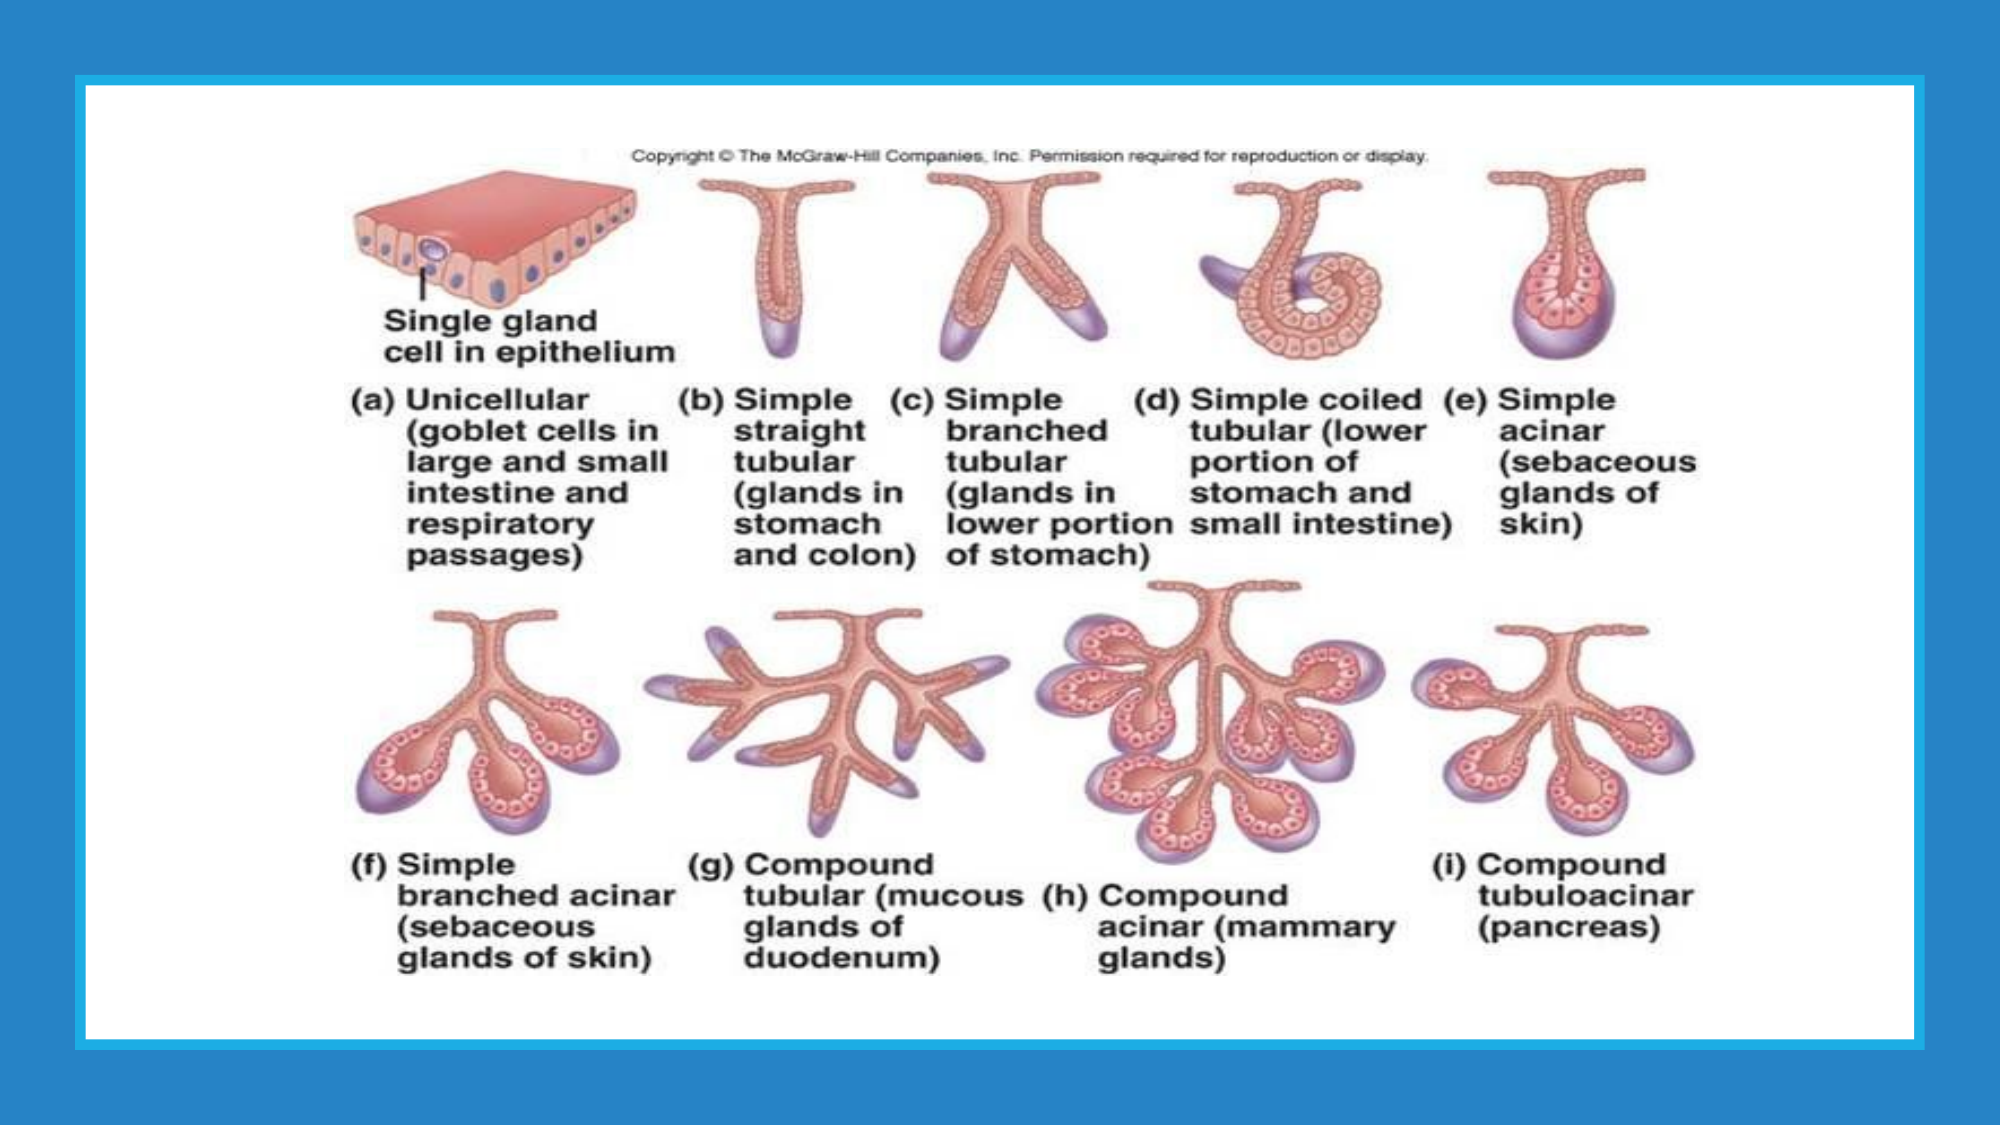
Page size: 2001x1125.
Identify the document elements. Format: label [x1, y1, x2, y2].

text_box [84, 84, 1916, 1041]
text_box [74, 74, 1926, 1051]
picture [344, 148, 1704, 976]
text_box [0, 0, 2000, 1125]
